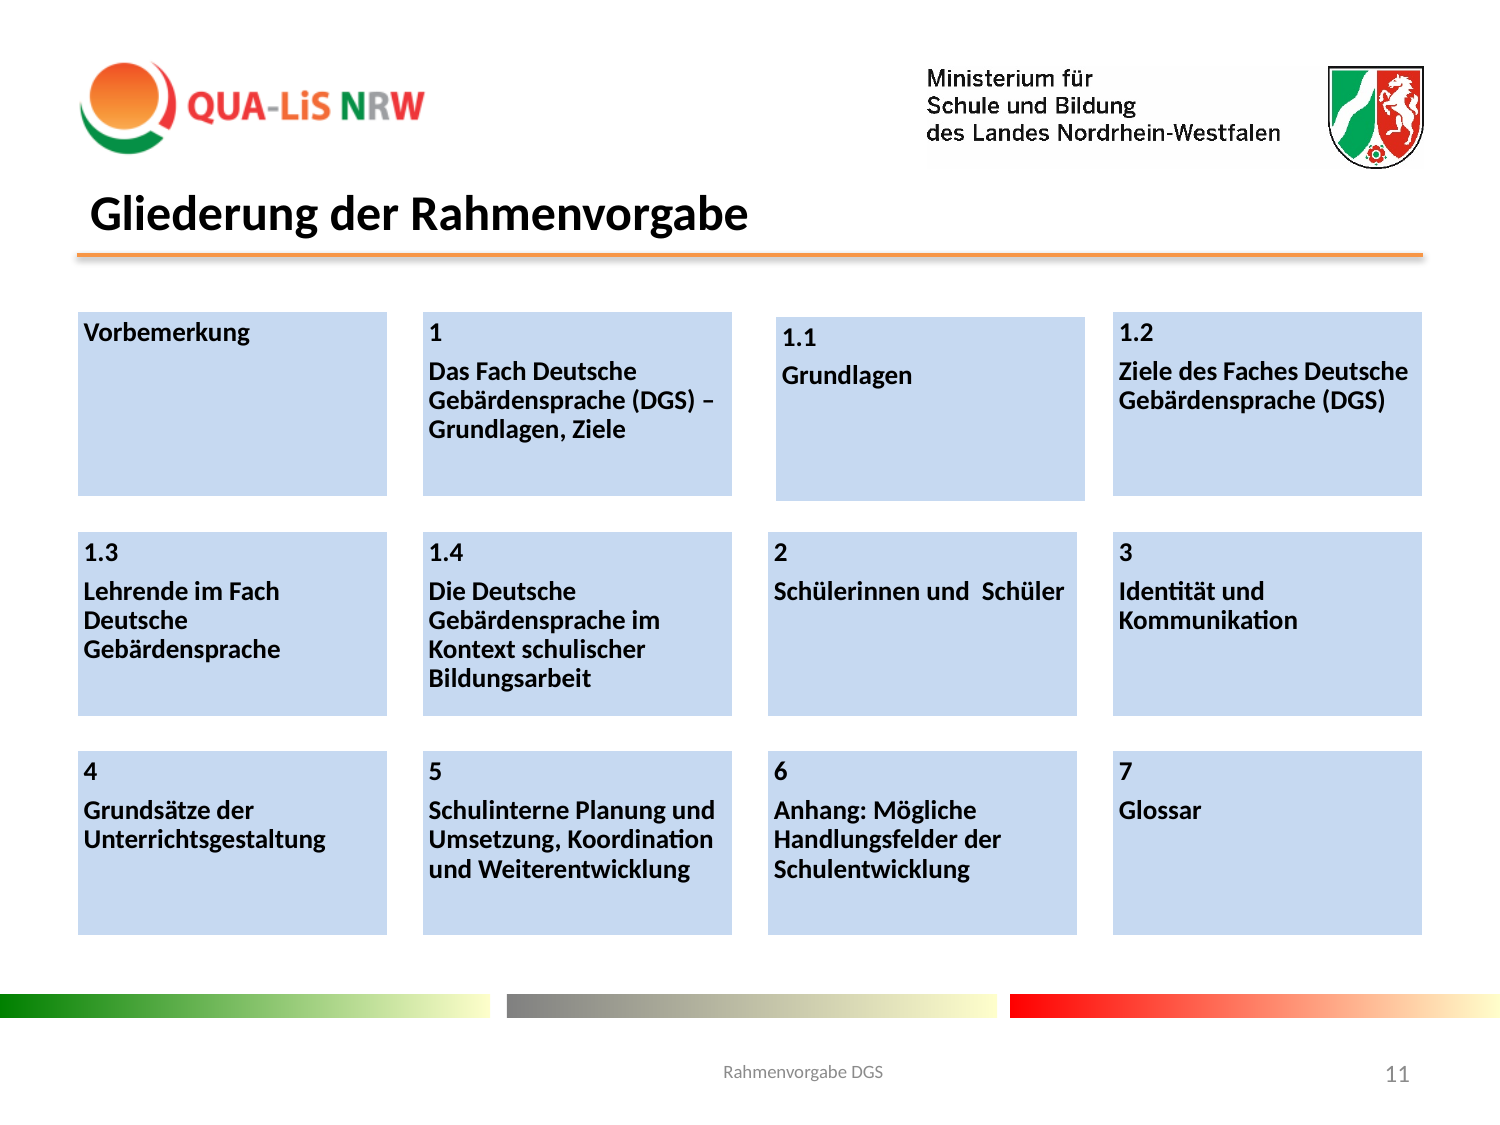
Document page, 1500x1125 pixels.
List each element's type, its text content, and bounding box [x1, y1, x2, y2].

picture [77, 55, 431, 158]
picture [927, 66, 1424, 169]
footer Rahmenvorgabe DGS [561, 1042, 1046, 1103]
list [74, 278, 1426, 970]
title Gliederung der Rahmenvorgabe [75, 184, 1425, 244]
slide_number 11 [1328, 1042, 1425, 1103]
